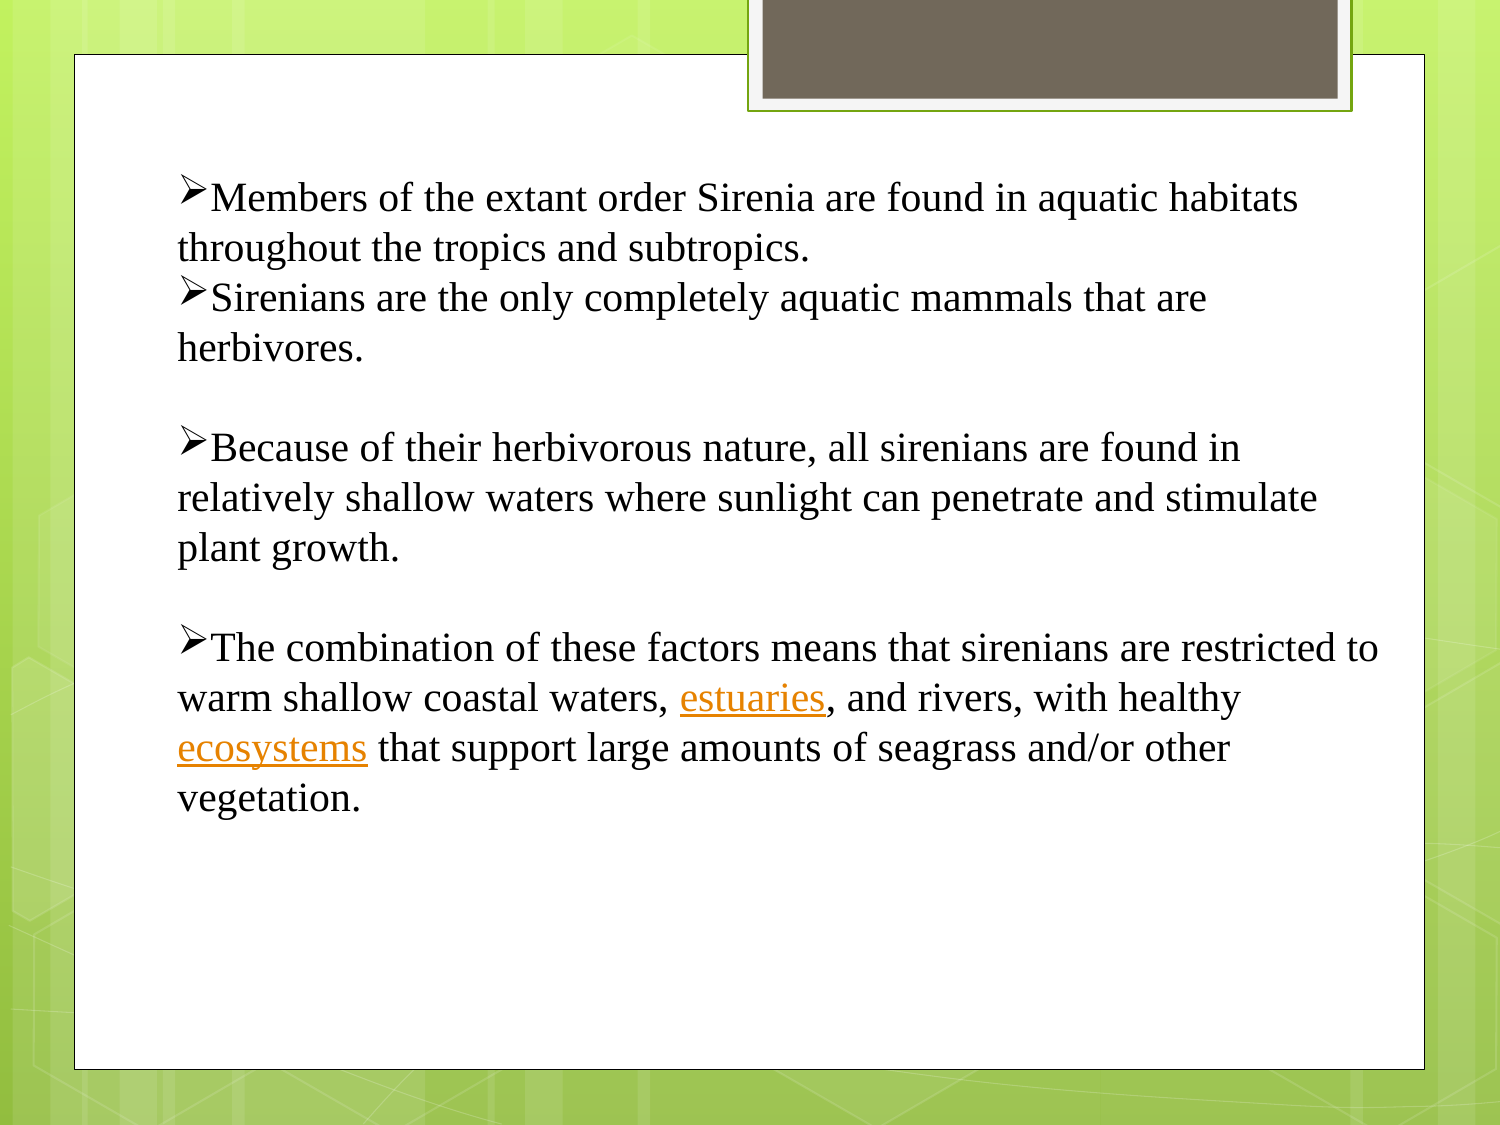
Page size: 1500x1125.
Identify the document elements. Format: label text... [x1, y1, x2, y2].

text_box Members of the extant order Sirenia are found in aquatic habitats throughout the tropics and subtropics. Sirenians are the only completely aquatic mammals that are herbivores. Because of their herbivorous nature, all sirenians are found in relatively shallow waters where sunlight can penetrate and stimulate plant growth. The combination of these factors means that sirenians are restricted to warm shallow coastal waters, estuaries, and rivers, with healthy ecosystems that support large amounts of seagrass and/or other vegetation. [162, 162, 1399, 828]
